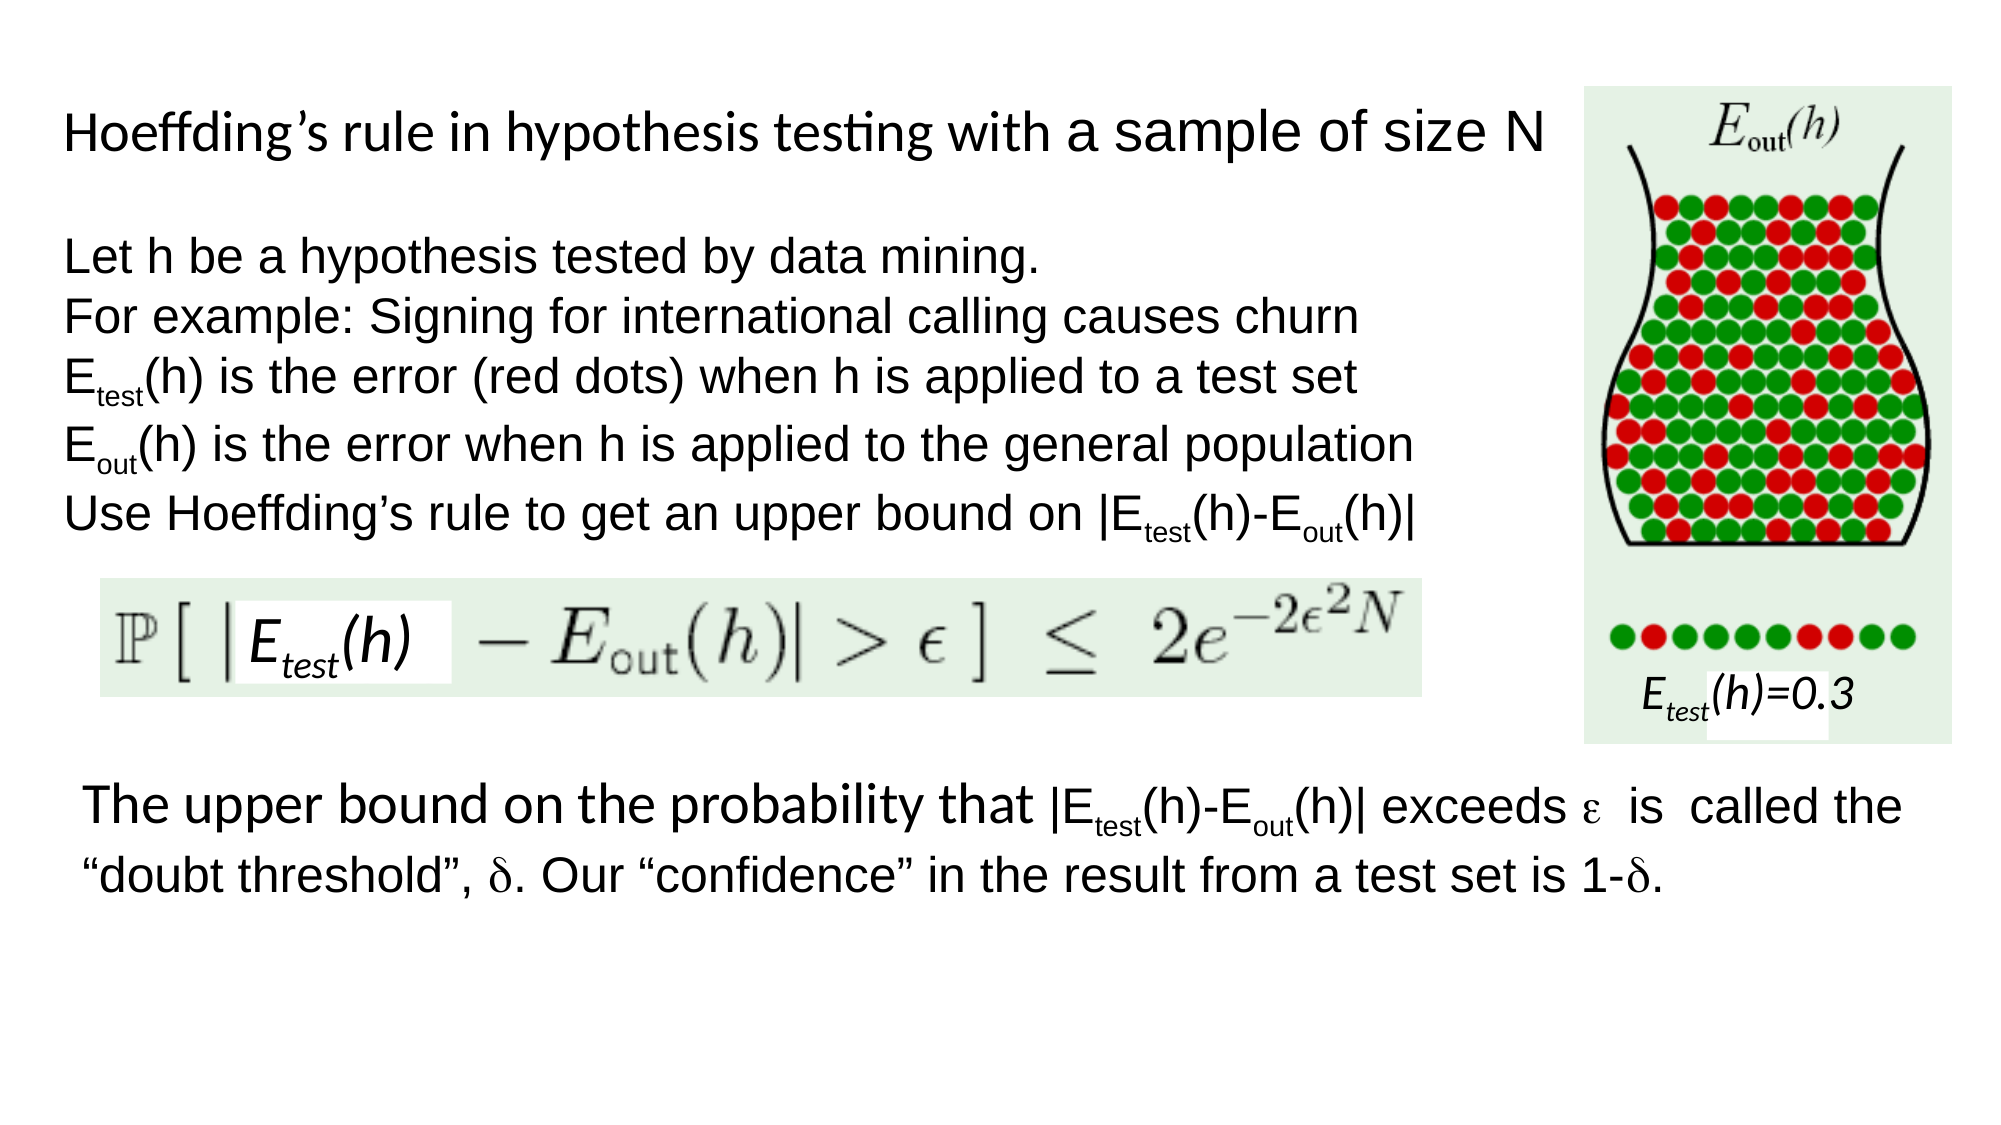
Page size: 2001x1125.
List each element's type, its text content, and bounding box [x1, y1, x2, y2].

picture [1584, 86, 1952, 744]
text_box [100, 578, 1422, 697]
text_box The upper bound on the probability that |Etest(h)-Eout(h)| exceeds e is called the “doubt threshold”, d. Our “confidence” in the result from a test set is 1-d. [67, 758, 1971, 910]
text_box Hoeffding’s rule in hypothesis testing with a sample of size N Let h be a hypothesis tested by data mining. For example: Signing for international calling causes churn Etest(h) is the error (red dots) when h is applied to a test set Eout(h) is the error when h is applied to the general population Use Hoeffding’s rule to get an upper bound on |Etest(h)-Eout(h)| [48, 86, 1584, 556]
